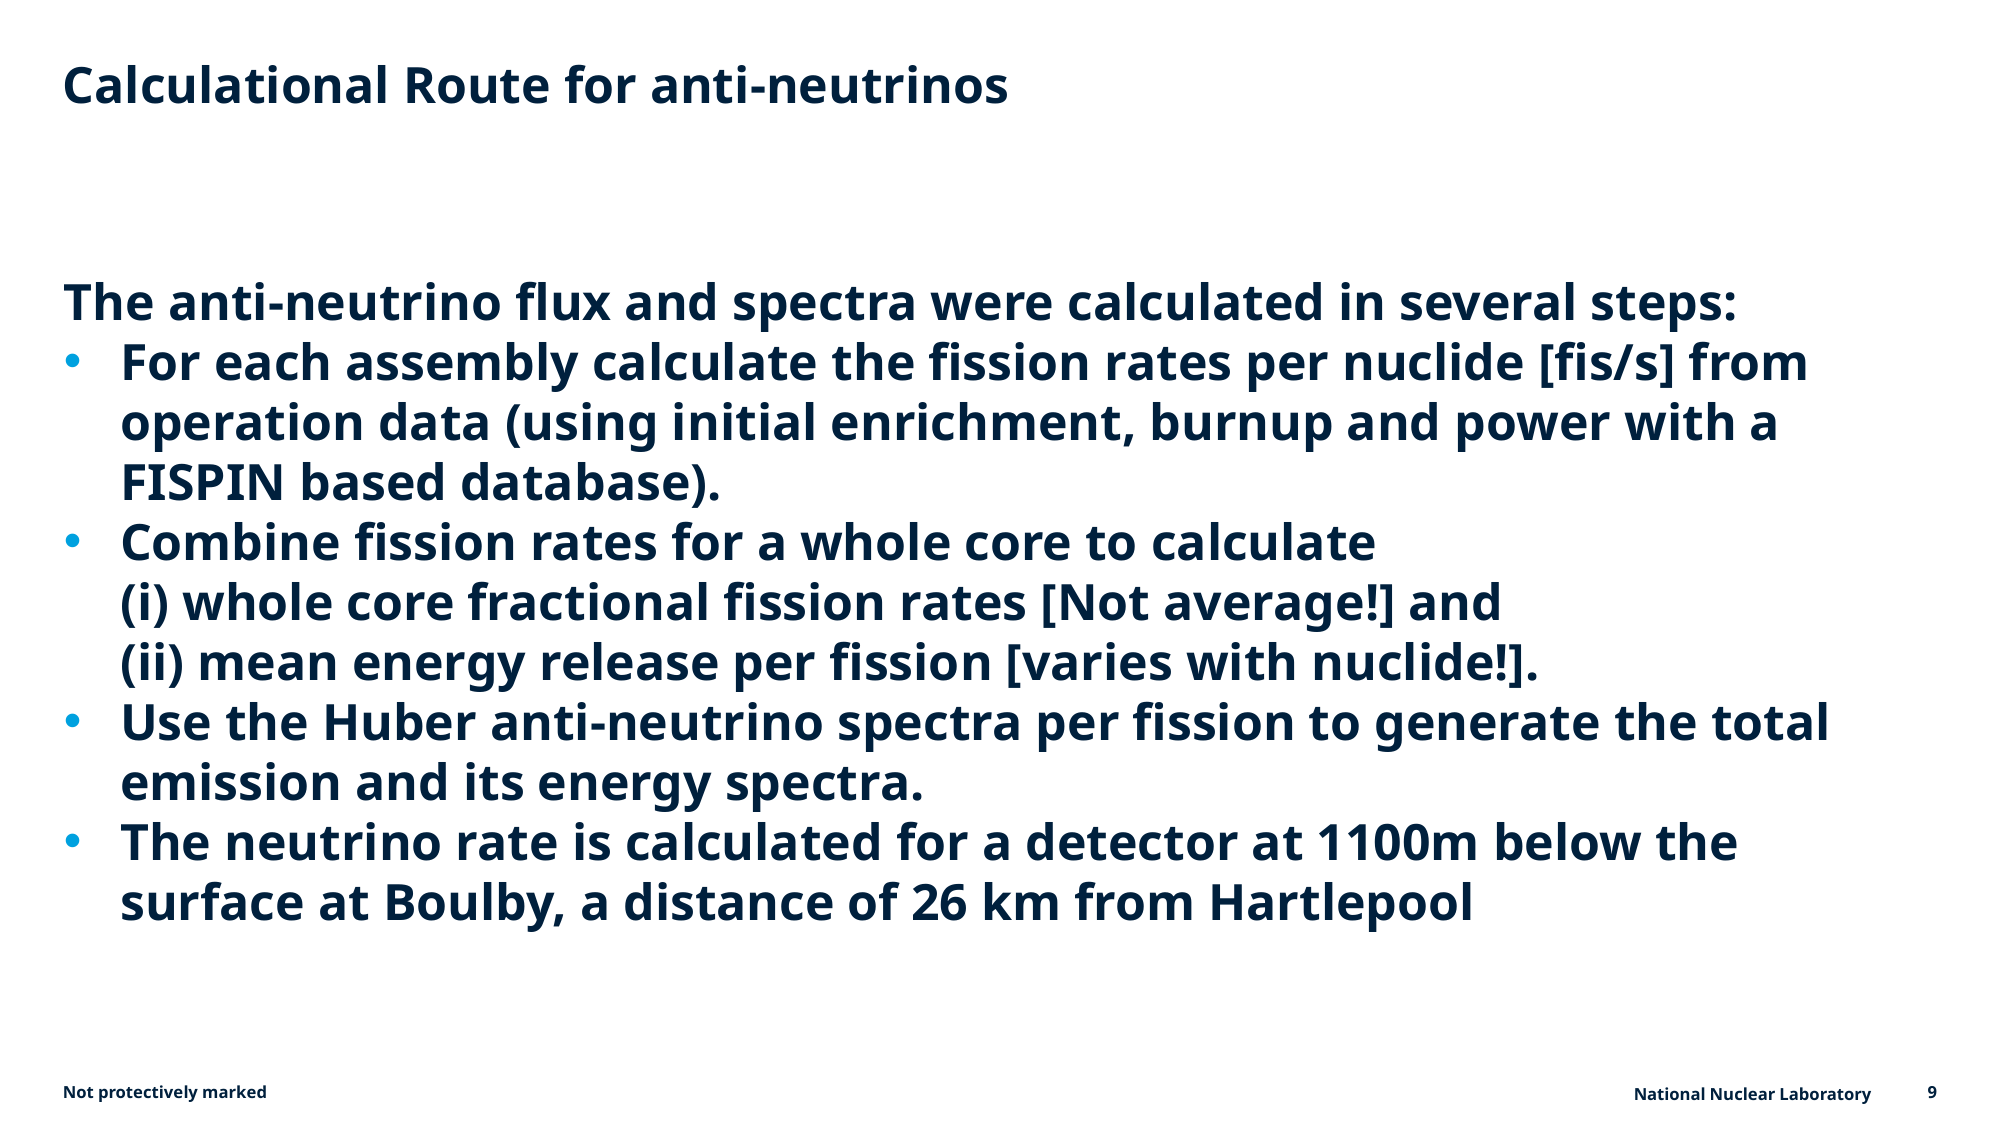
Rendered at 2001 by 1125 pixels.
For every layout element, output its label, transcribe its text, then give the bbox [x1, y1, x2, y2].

title Calculational Route for anti-neutrinos [62, 60, 1938, 248]
footer Not protectively marked [62, 1078, 1577, 1110]
list The anti-neutrino flux and spectra were calculated in several steps: For each assembly calculate the fission rates per nuclide [fis/s] from operation data (using initial enrichment, burnup and power with a FISPIN based database). Combine fission rates for a whole core to calculate (i) whole core fractional fission rates [Not average!] and (ii) mean energy release per fission [varies with nuclide!]. Use the Huber anti-neutrino spectra per fission to generate the total emission and its energy spectra. The neutrino rate is calculated for a detector at 1100m below the surface at Boulby, a distance of 26 km from Hartlepool [62, 263, 1938, 1067]
